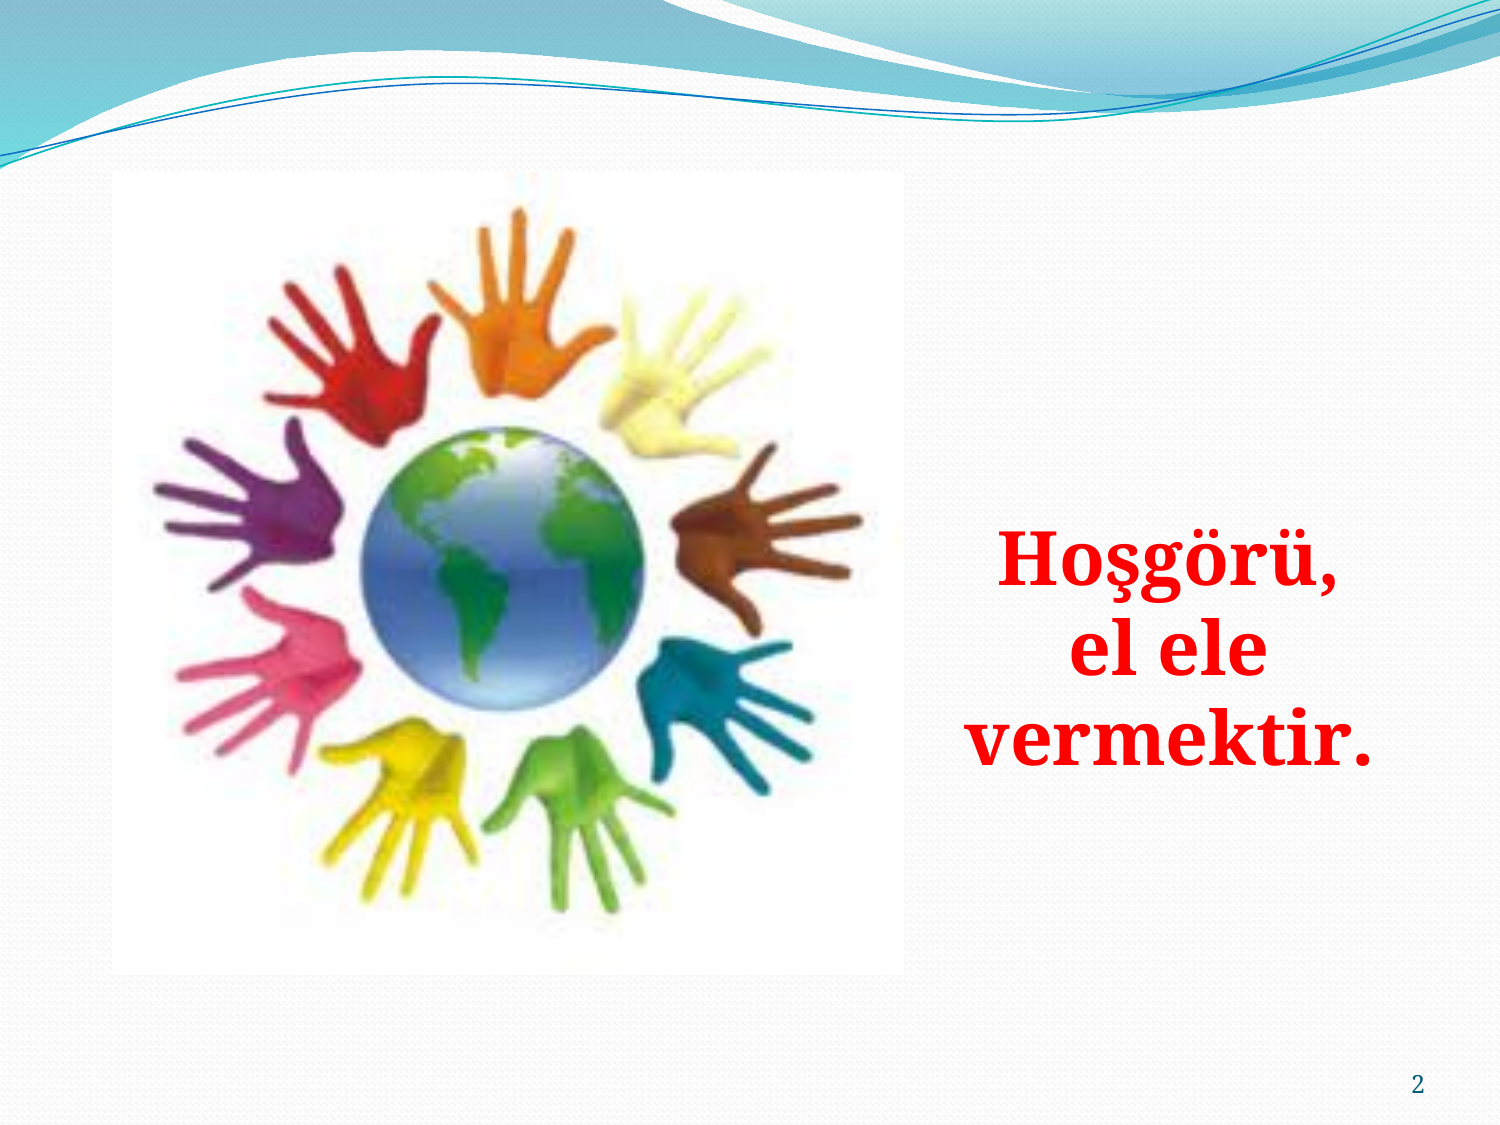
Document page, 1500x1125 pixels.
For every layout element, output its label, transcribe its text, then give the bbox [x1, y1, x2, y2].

text_box Hoşgörü, el ele vermektir. [947, 503, 1400, 789]
picture [111, 172, 904, 975]
slide_number 2 [1299, 1042, 1425, 1103]
